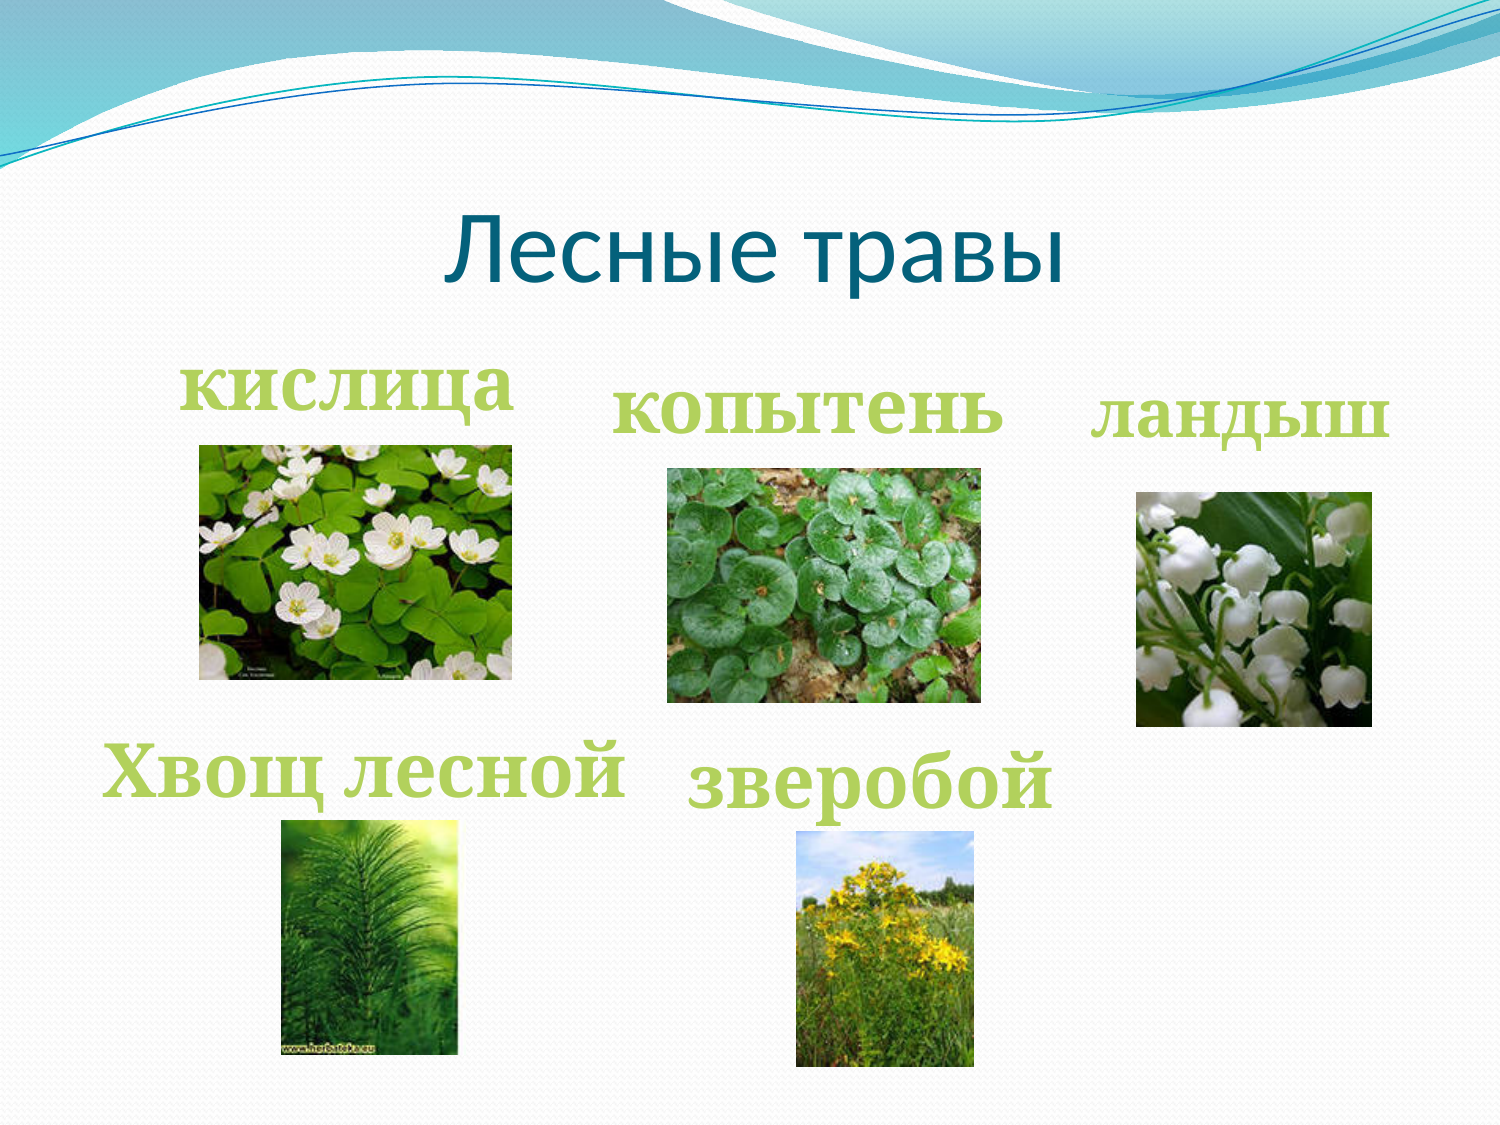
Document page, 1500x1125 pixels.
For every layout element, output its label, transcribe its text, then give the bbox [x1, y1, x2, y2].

text_box ландыш [1076, 363, 1406, 459]
picture [198, 445, 512, 680]
picture [796, 831, 974, 1067]
text_box кислица [164, 328, 533, 433]
title Лесные травы [75, 115, 1438, 303]
picture [667, 468, 981, 704]
text_box зверобой [671, 726, 1069, 832]
picture [280, 820, 466, 1055]
picture [1136, 491, 1372, 727]
text_box копытень [597, 351, 1021, 457]
text_box Хвощ лесной [87, 714, 642, 820]
